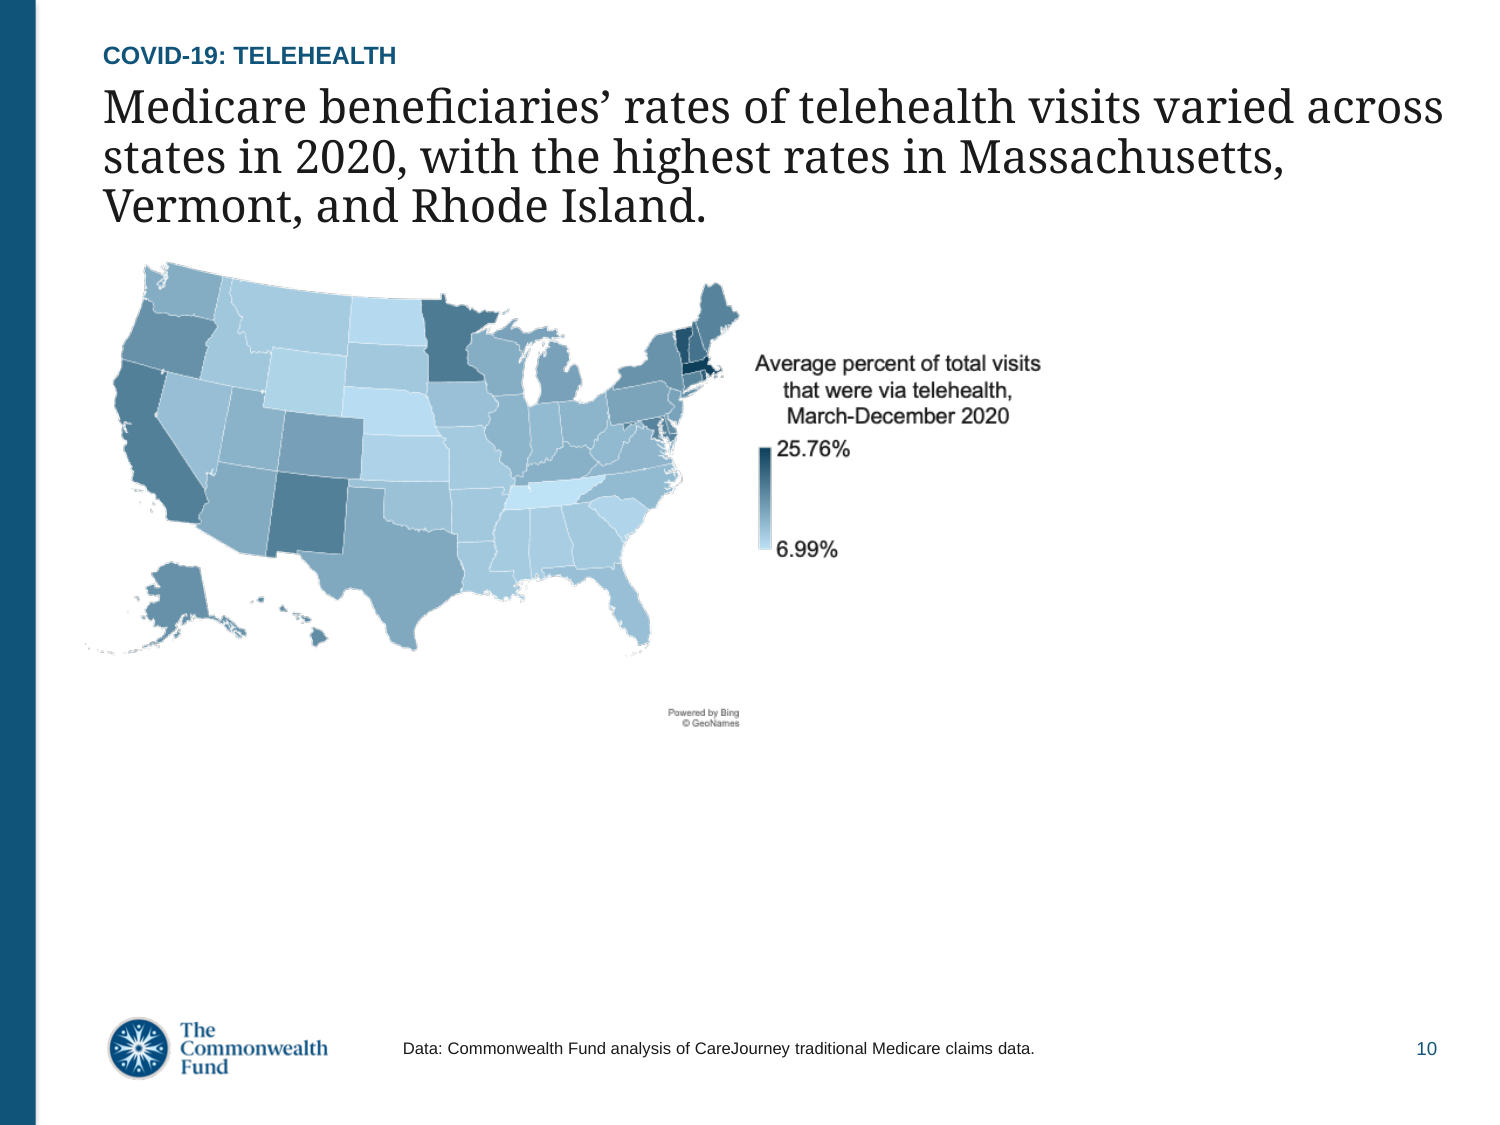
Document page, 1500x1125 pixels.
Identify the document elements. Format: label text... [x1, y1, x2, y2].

picture [85, 240, 1415, 985]
subtitle COVID-19: TELEHEALTH [102, 29, 1402, 70]
list Data: Commonwealth Fund analysis of CareJourney traditional Medicare claims data. [402, 985, 1391, 1112]
title Medicare beneficiaries’ rates of telehealth visits varied across states in 2020, with the highest rates in Massachusetts, Vermont, and Rhode Island. [102, 84, 1446, 205]
picture [85, 998, 354, 1123]
